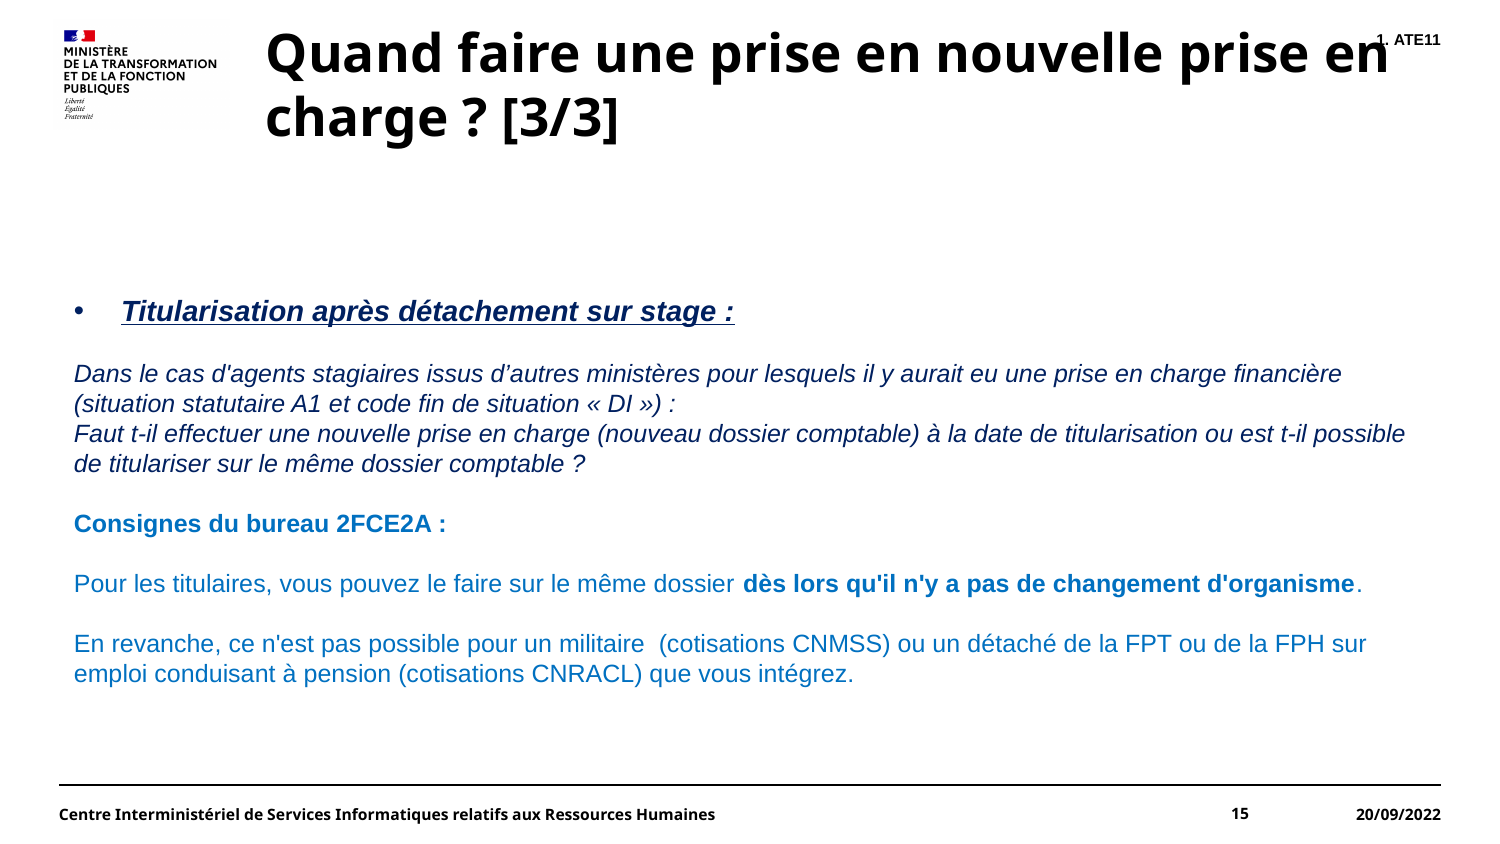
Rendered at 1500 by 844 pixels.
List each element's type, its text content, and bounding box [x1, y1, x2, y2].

footer Centre Interministériel de Services Informatiques relatifs aux Ressources Humaines [59, 784, 1027, 844]
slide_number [1249, 784, 1441, 844]
text_box Titularisation après détachement sur stage : Dans le cas d'agents stagiaires issus d’autres ministères pour lesquels il y aurait eu une prise en charge financière (situation statutaire A1 et code fin de situation « DI ») : Faut t-il effectuer une nouvelle prise en charge (nouveau dossier comptable) à la date de titularisation ou est t-il possible de titulariser sur le même dossier comptable ? Consignes du bureau 2FCE2A : Pour les titulaires, vous pouvez le faire sur le même dossier dès lors qu'il n'y a pas de changement d'organisme. En revanche, ce n'est pas possible pour un militaire (cotisations CNMSS) ou un détaché de la FPT ou de la FPH sur emploi conduisant à pension (cotisations CNRACL) que vous intégrez. [59, 255, 1459, 695]
list ATE11 [543, 29, 1441, 89]
title Quand faire une prise en nouvelle prise en charge ? [3/3] [265, 19, 1500, 138]
slide_number 15 [1027, 784, 1249, 844]
picture [53, 19, 230, 130]
